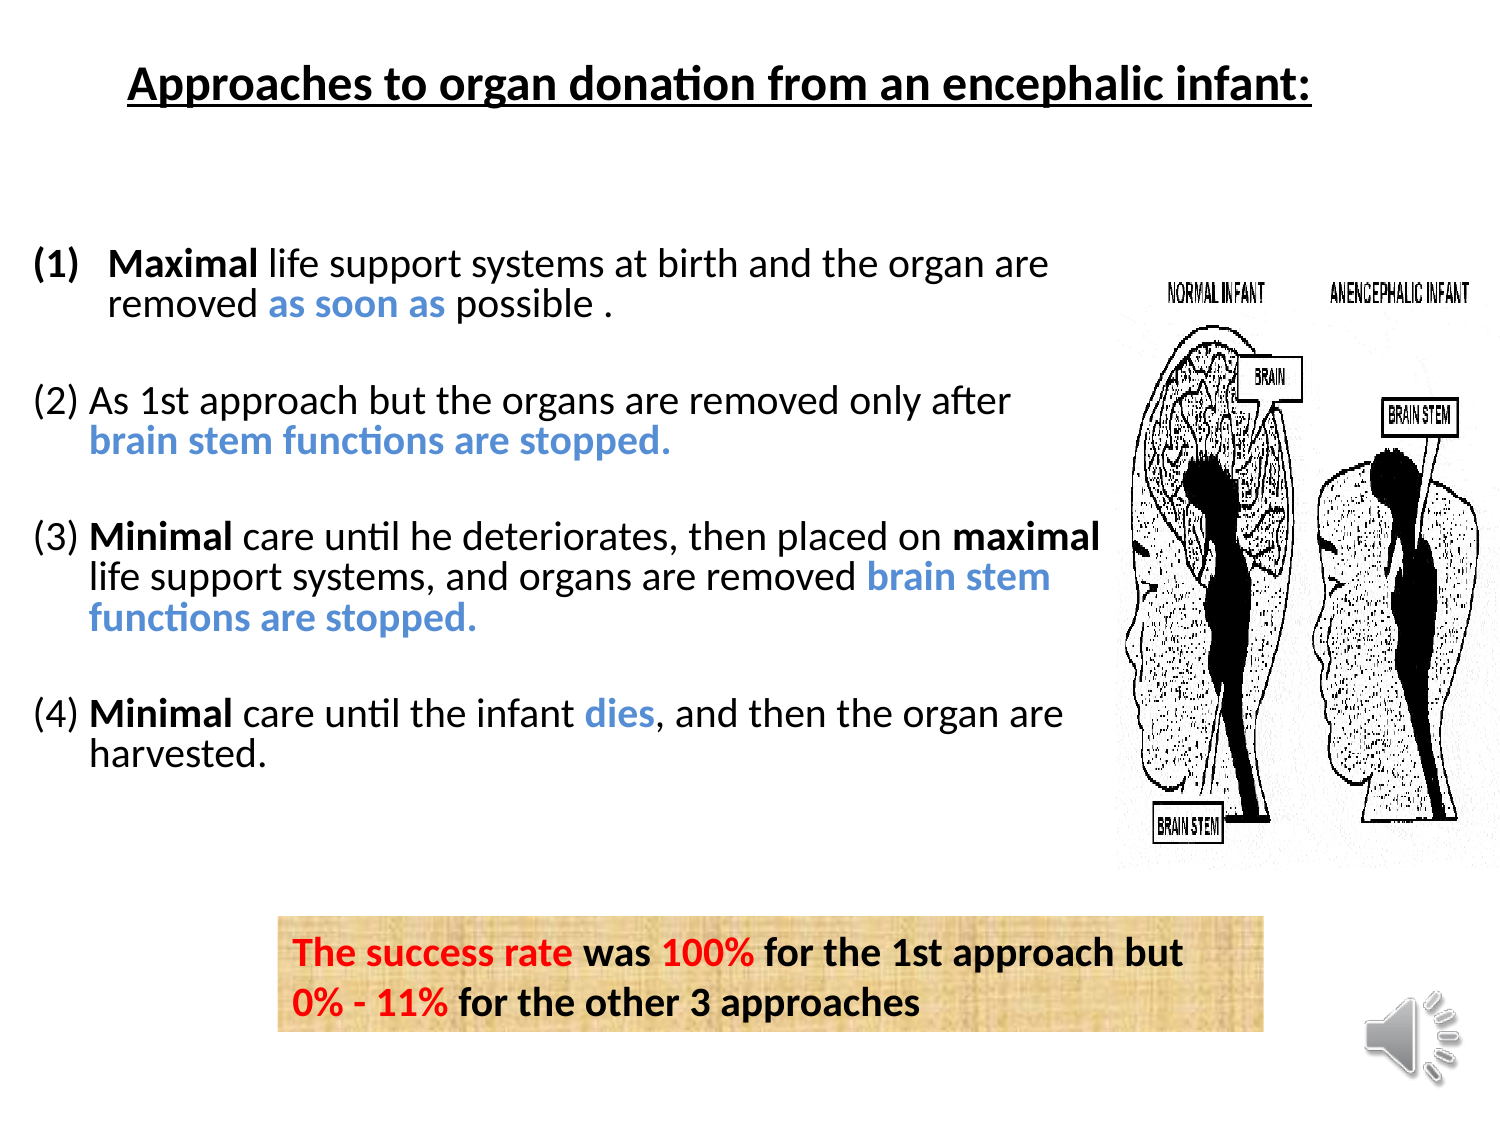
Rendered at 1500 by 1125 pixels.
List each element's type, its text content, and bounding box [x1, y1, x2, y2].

picture [1115, 243, 1500, 882]
picture [1364, 989, 1465, 1090]
text_box Approaches to organ donation from an encephalic infant: [112, 54, 1353, 118]
text_box The success rate was 100% for the 1st approach but 0% - 11% for the other 3 approaches [277, 916, 1264, 1032]
list Maximal life support systems at birth and the organ are removed as soon as possible . (2) As 1st approach but the organs are removed only after brain stem functions are stopped. (3) Minimal care until he deteriorates, then placed on maximal life support systems, and organs are removed brain stem functions are stopped. (4) Minimal care until the infant dies, and then the organ are harvested. [17, 53, 1117, 1059]
